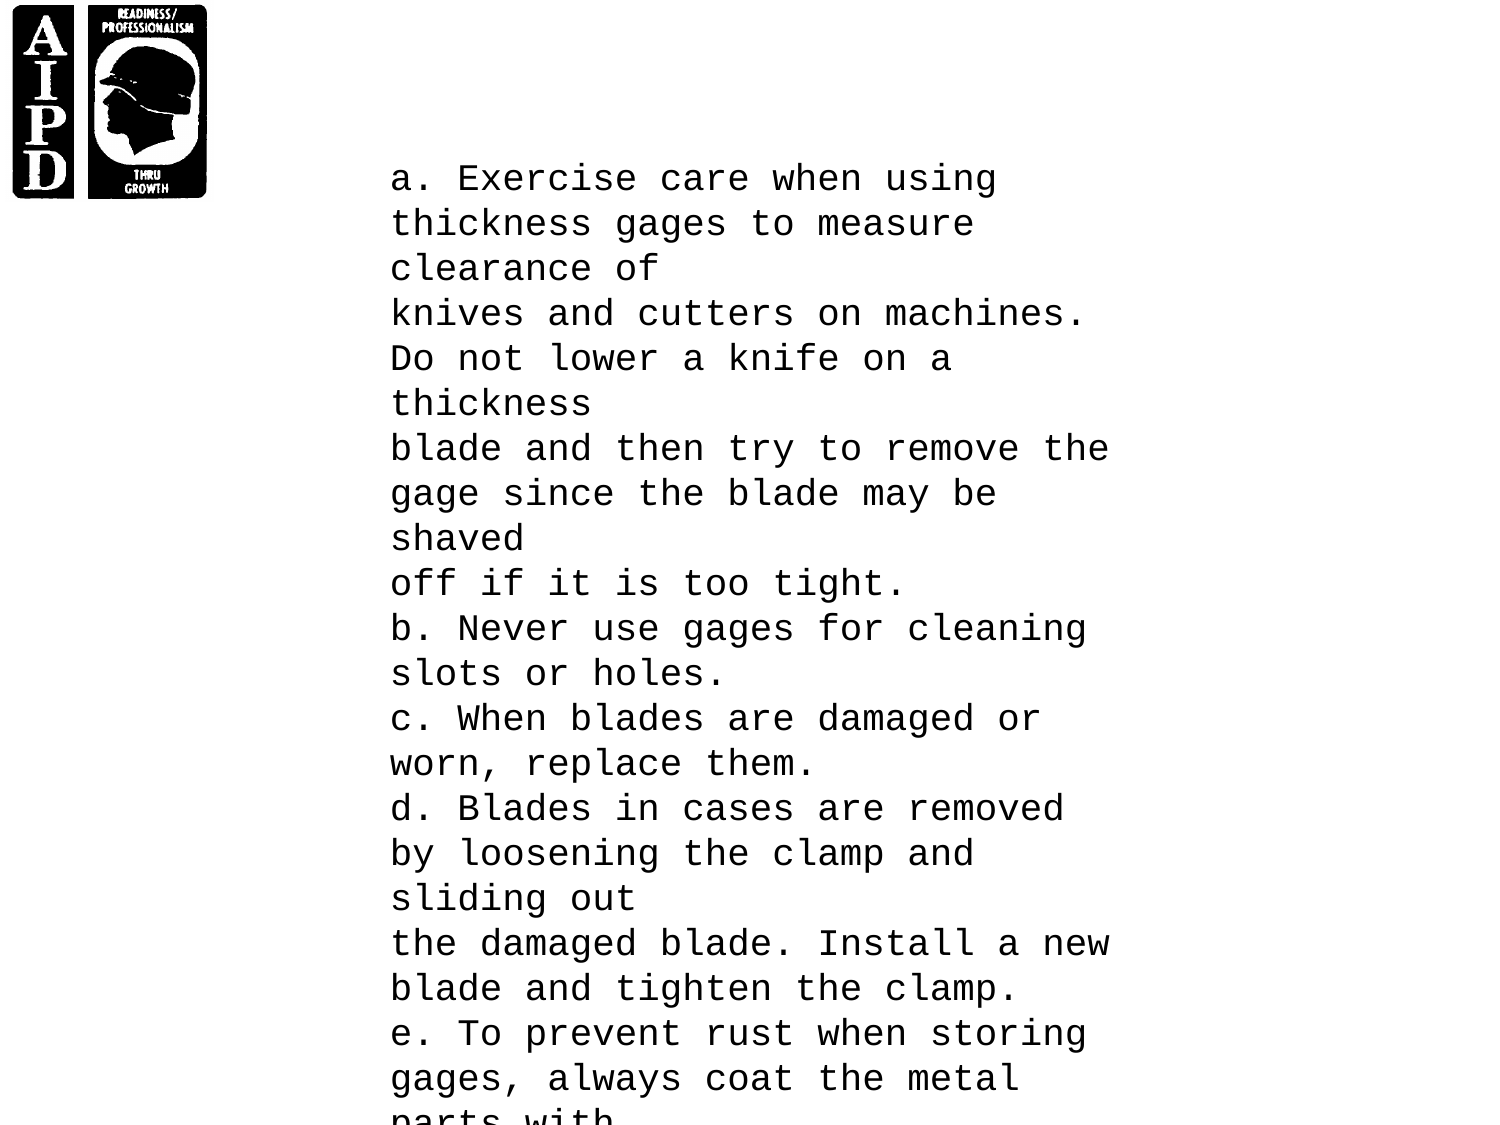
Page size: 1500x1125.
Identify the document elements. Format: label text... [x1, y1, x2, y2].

text_box a. Exercise care when using thickness gages to measure clearance of knives and cutters on machines. Do not lower a knife on a thickness blade and then try to remove the gage since the blade may be shaved off if it is too tight. b. Never use gages for cleaning slots or holes. c. When blades are damaged or worn, replace them. d. Blades in cases are removed by loosening the clamp and sliding out the damaged blade. Install a new blade and tighten the clamp. e. To prevent rust when storing gages, always coat the metal parts with a light film of oil [374, 145, 1125, 1125]
picture [5, 0, 214, 202]
